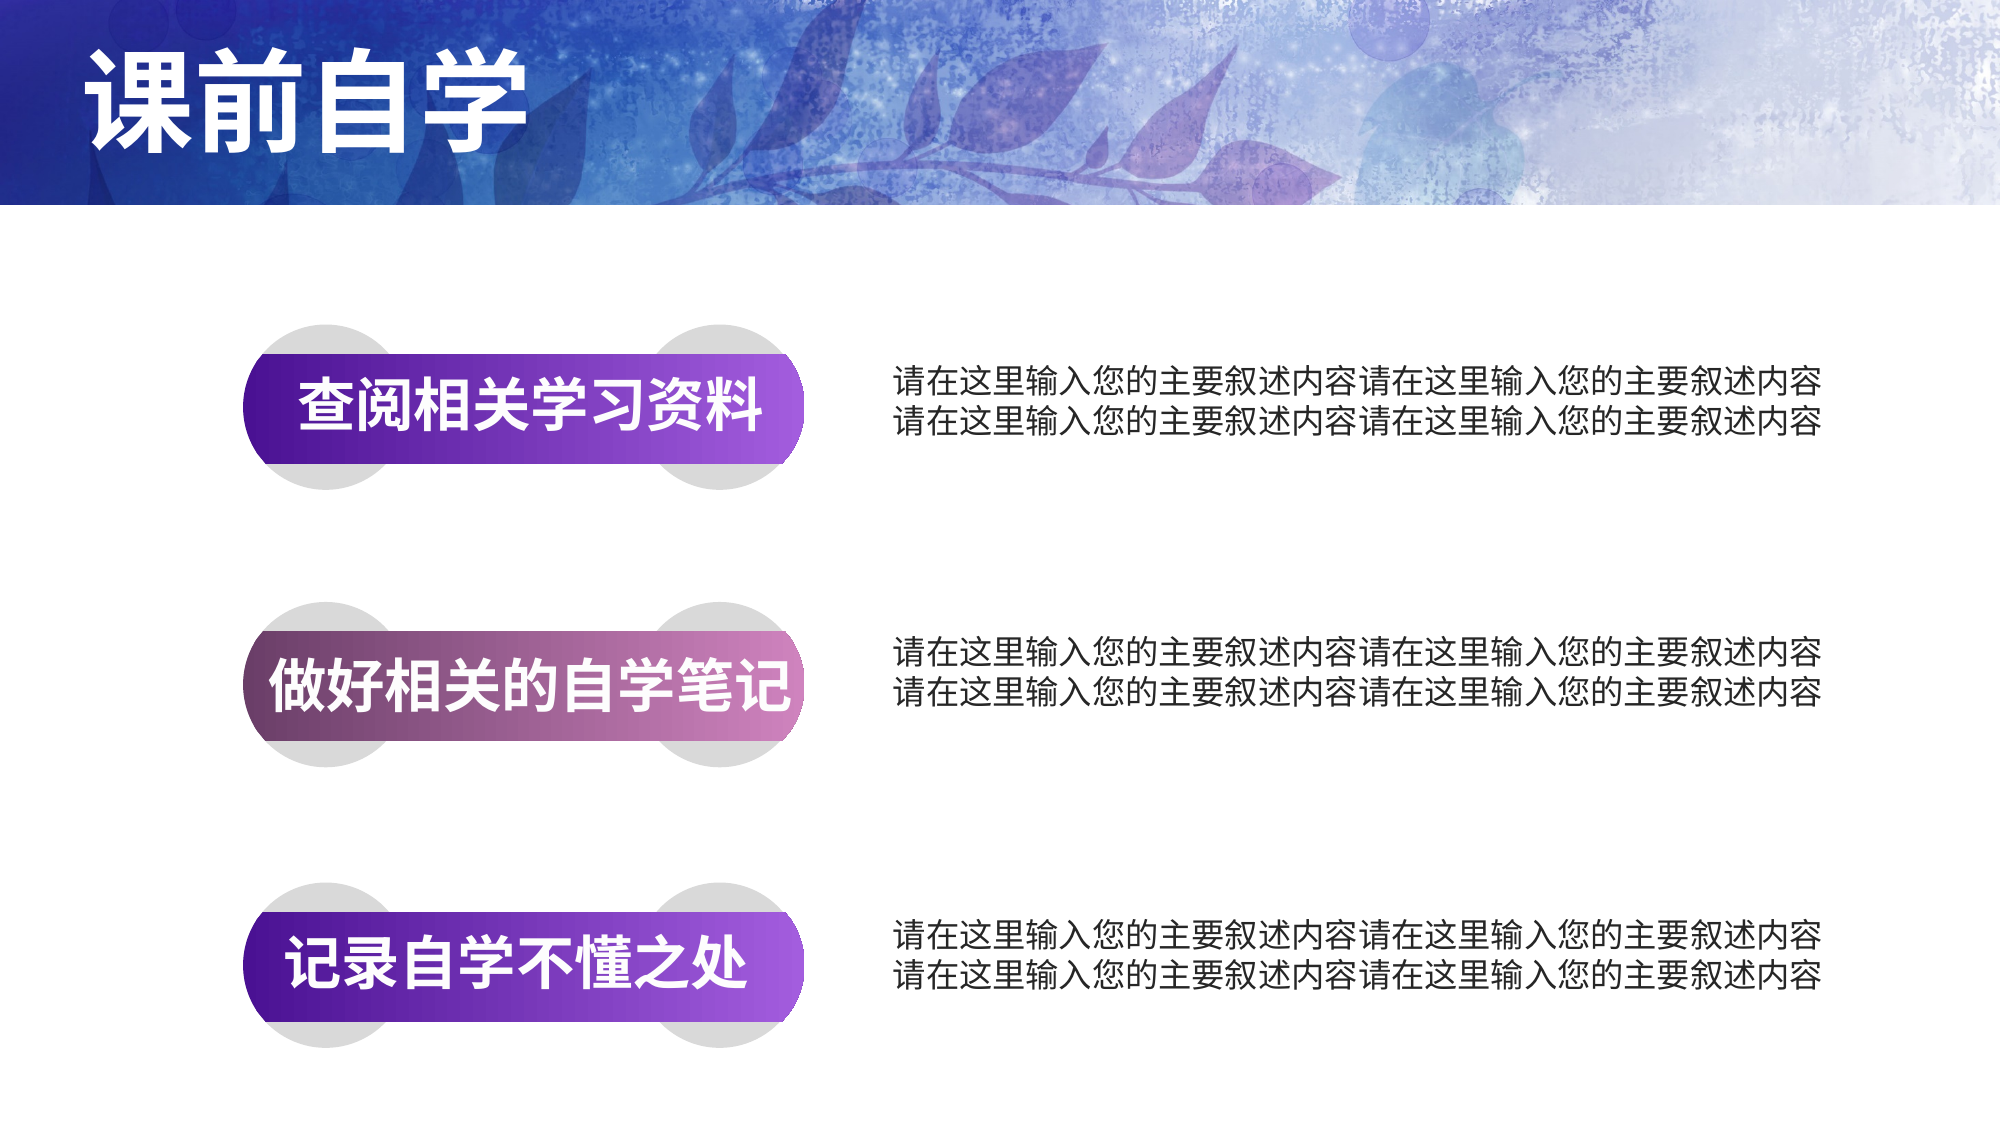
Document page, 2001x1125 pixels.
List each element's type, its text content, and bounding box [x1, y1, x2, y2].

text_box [243, 324, 805, 490]
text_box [243, 882, 805, 1048]
text_box 请在这里输入您的主要叙述内容请在这里输入您的主要叙述内容 请在这里输入您的主要叙述内容请在这里输入您的主要叙述内容 [878, 352, 1839, 488]
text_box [243, 601, 813, 768]
text_box 请在这里输入您的主要叙述内容请在这里输入您的主要叙述内容 请在这里输入您的主要叙述内容请在这里输入您的主要叙述内容 [878, 906, 1839, 1041]
text_box 请在这里输入您的主要叙述内容请在这里输入您的主要叙述内容 请在这里输入您的主要叙述内容请在这里输入您的主要叙述内容 [878, 623, 1839, 759]
picture [0, 0, 2000, 205]
